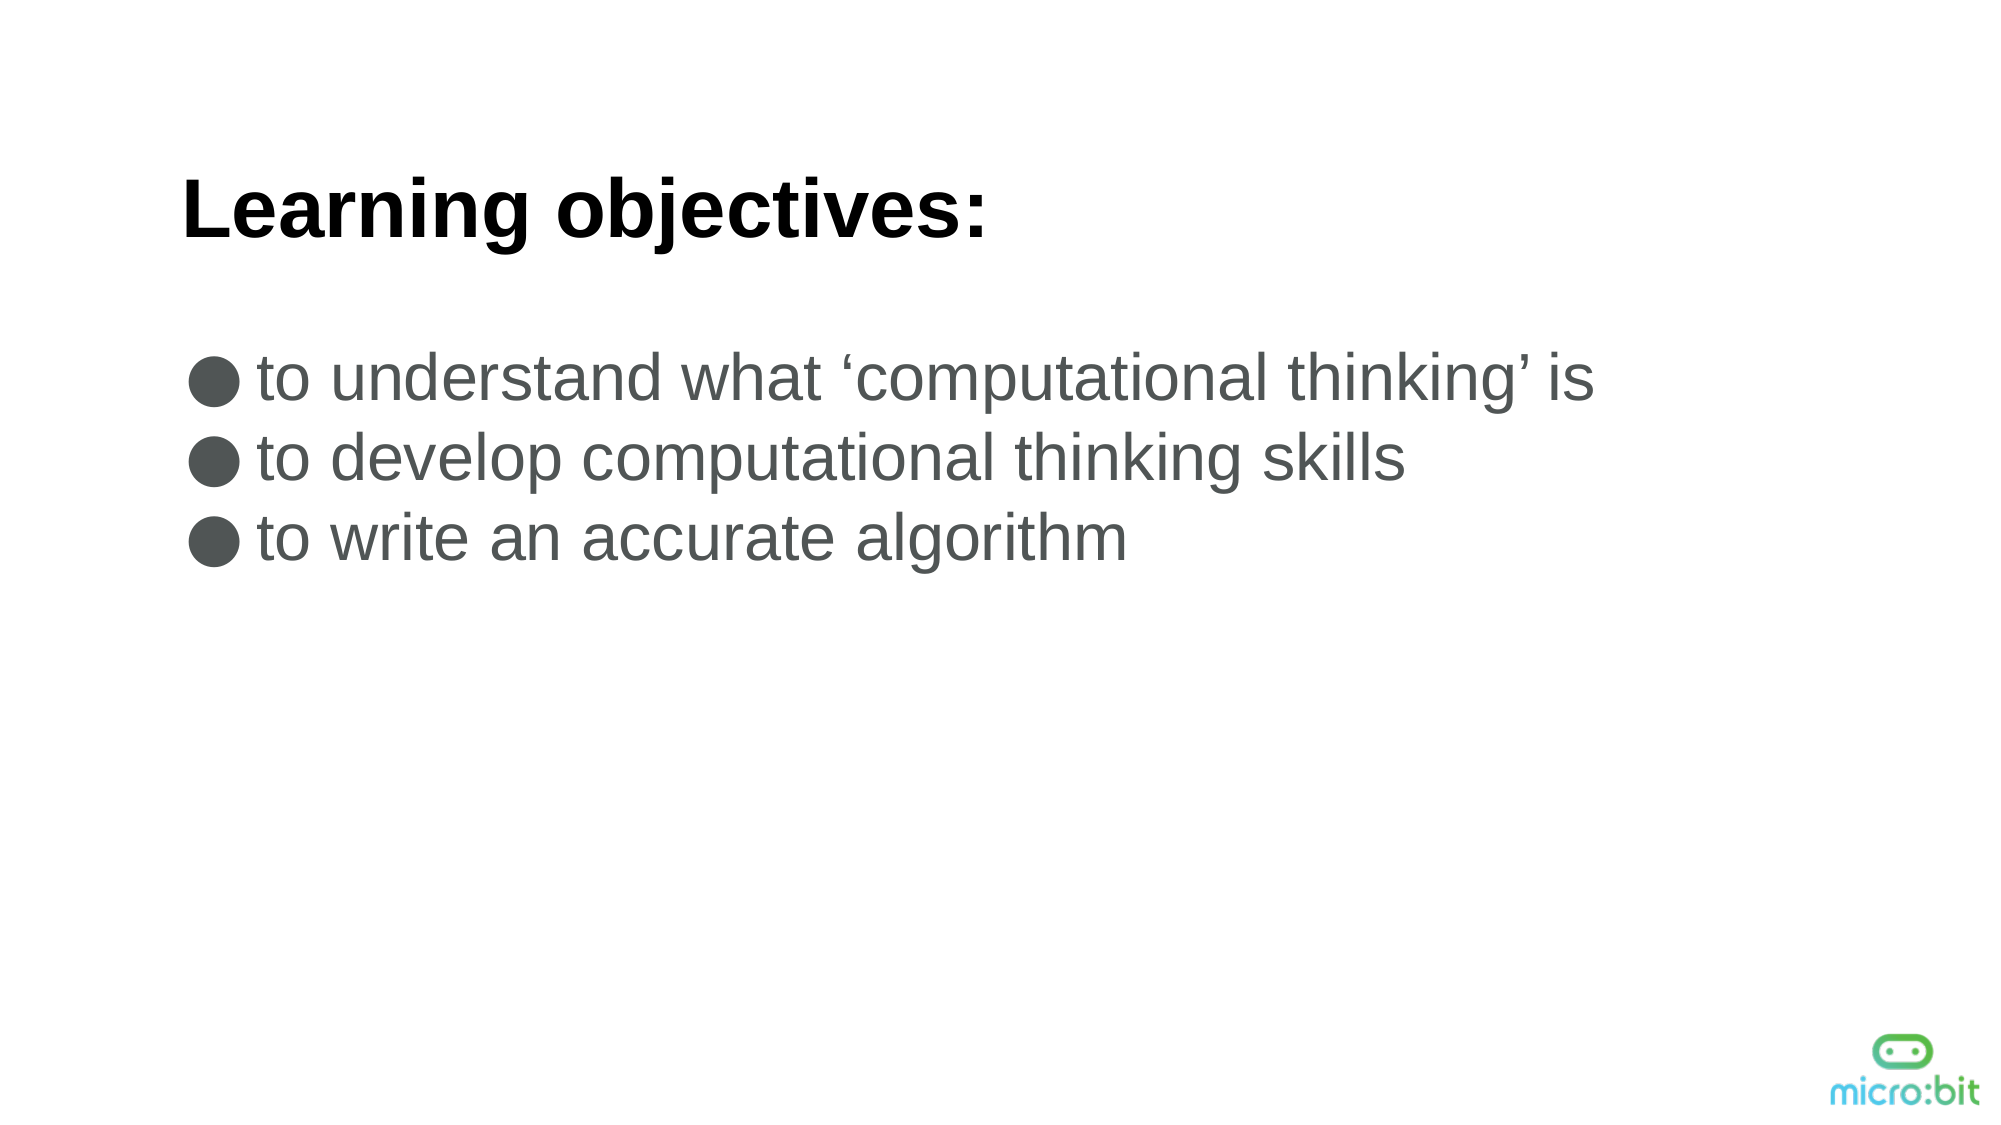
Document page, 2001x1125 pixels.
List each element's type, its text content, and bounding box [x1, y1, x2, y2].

text_box Learning objectives: to understand what ‘computational thinking’ is to develop computational thinking skills to write an accurate algorithm [166, 60, 1918, 884]
picture [1830, 1029, 1980, 1106]
